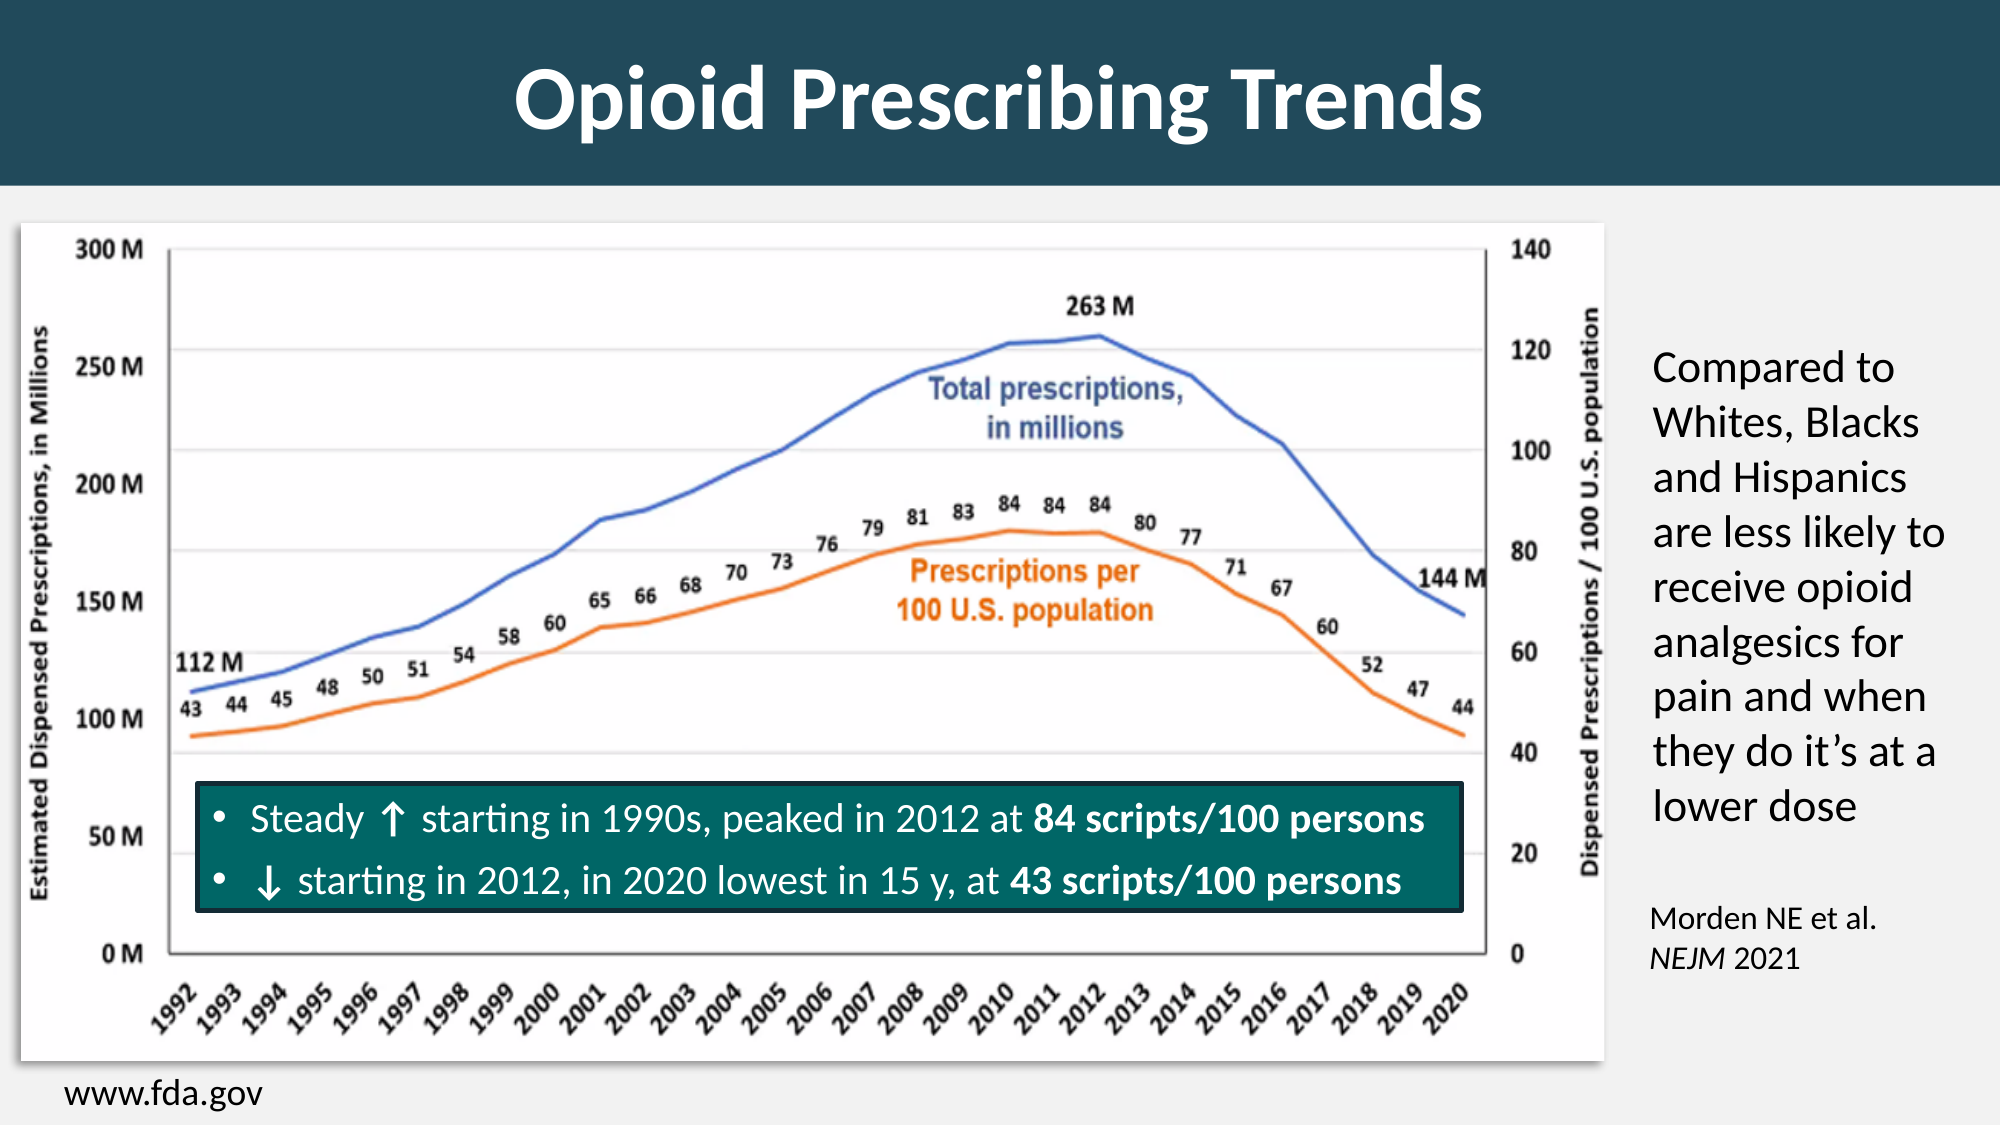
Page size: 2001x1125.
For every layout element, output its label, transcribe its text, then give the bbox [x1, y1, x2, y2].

title Opioid Prescribing Trends [0, 0, 2000, 186]
text_box Morden NE et al. NEJM 2021 [1634, 889, 1950, 984]
text_box Compared to Whites, Blacks and Hispanics are less likely to receive opioid analgesics for pain and when they do it’s at a lower dose [1637, 328, 1986, 884]
text_box www.fda.gov [49, 1070, 279, 1121]
picture [20, 223, 1605, 1062]
